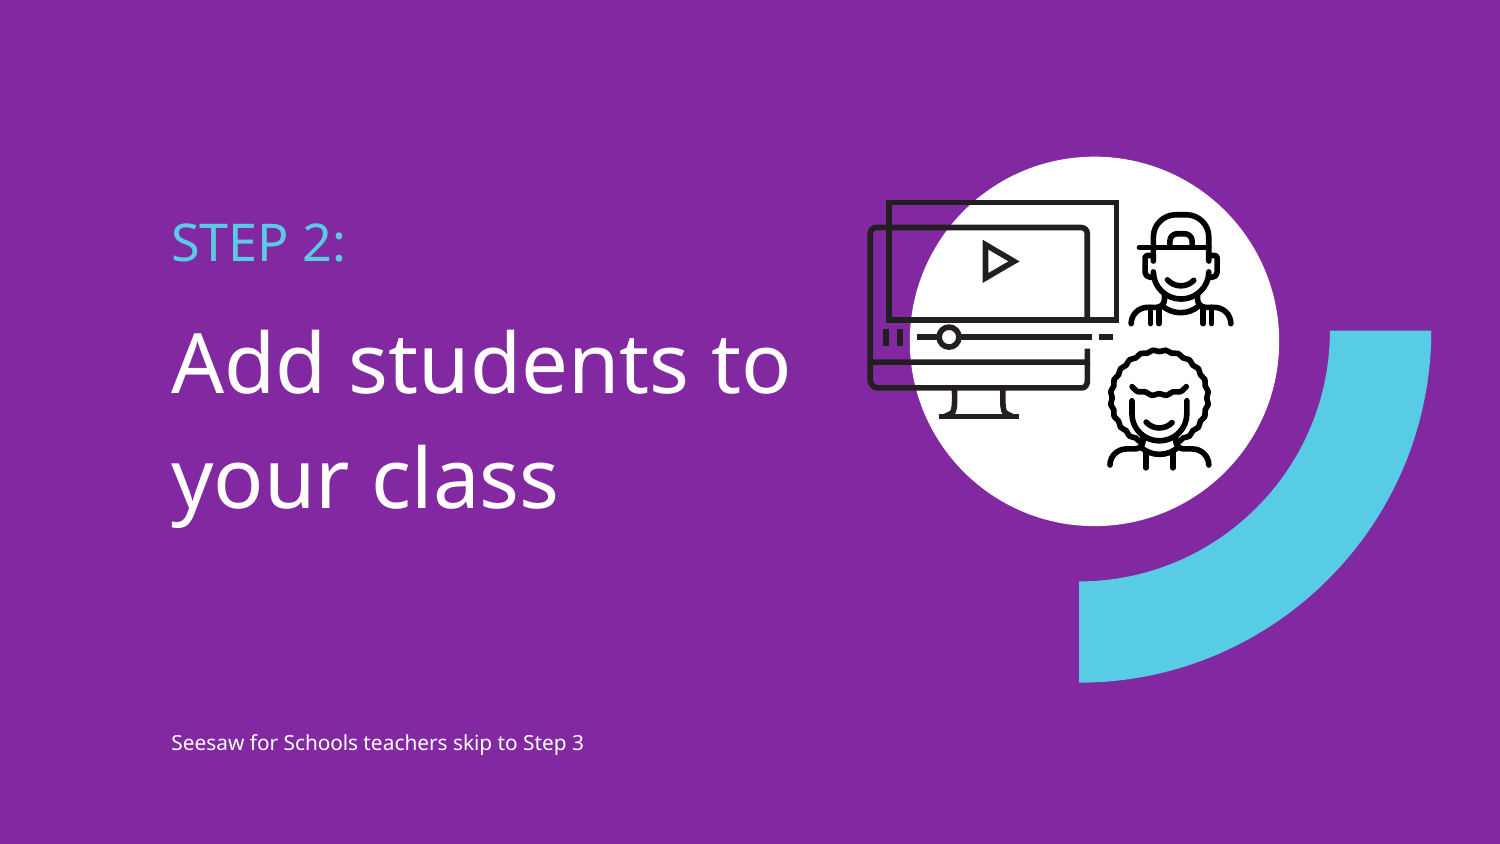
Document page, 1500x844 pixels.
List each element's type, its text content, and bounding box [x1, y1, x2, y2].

title STEP 2: [171, 209, 852, 296]
subtitle Add students to your class Seesaw for Schools teachers skip to Step 3 [171, 296, 843, 534]
